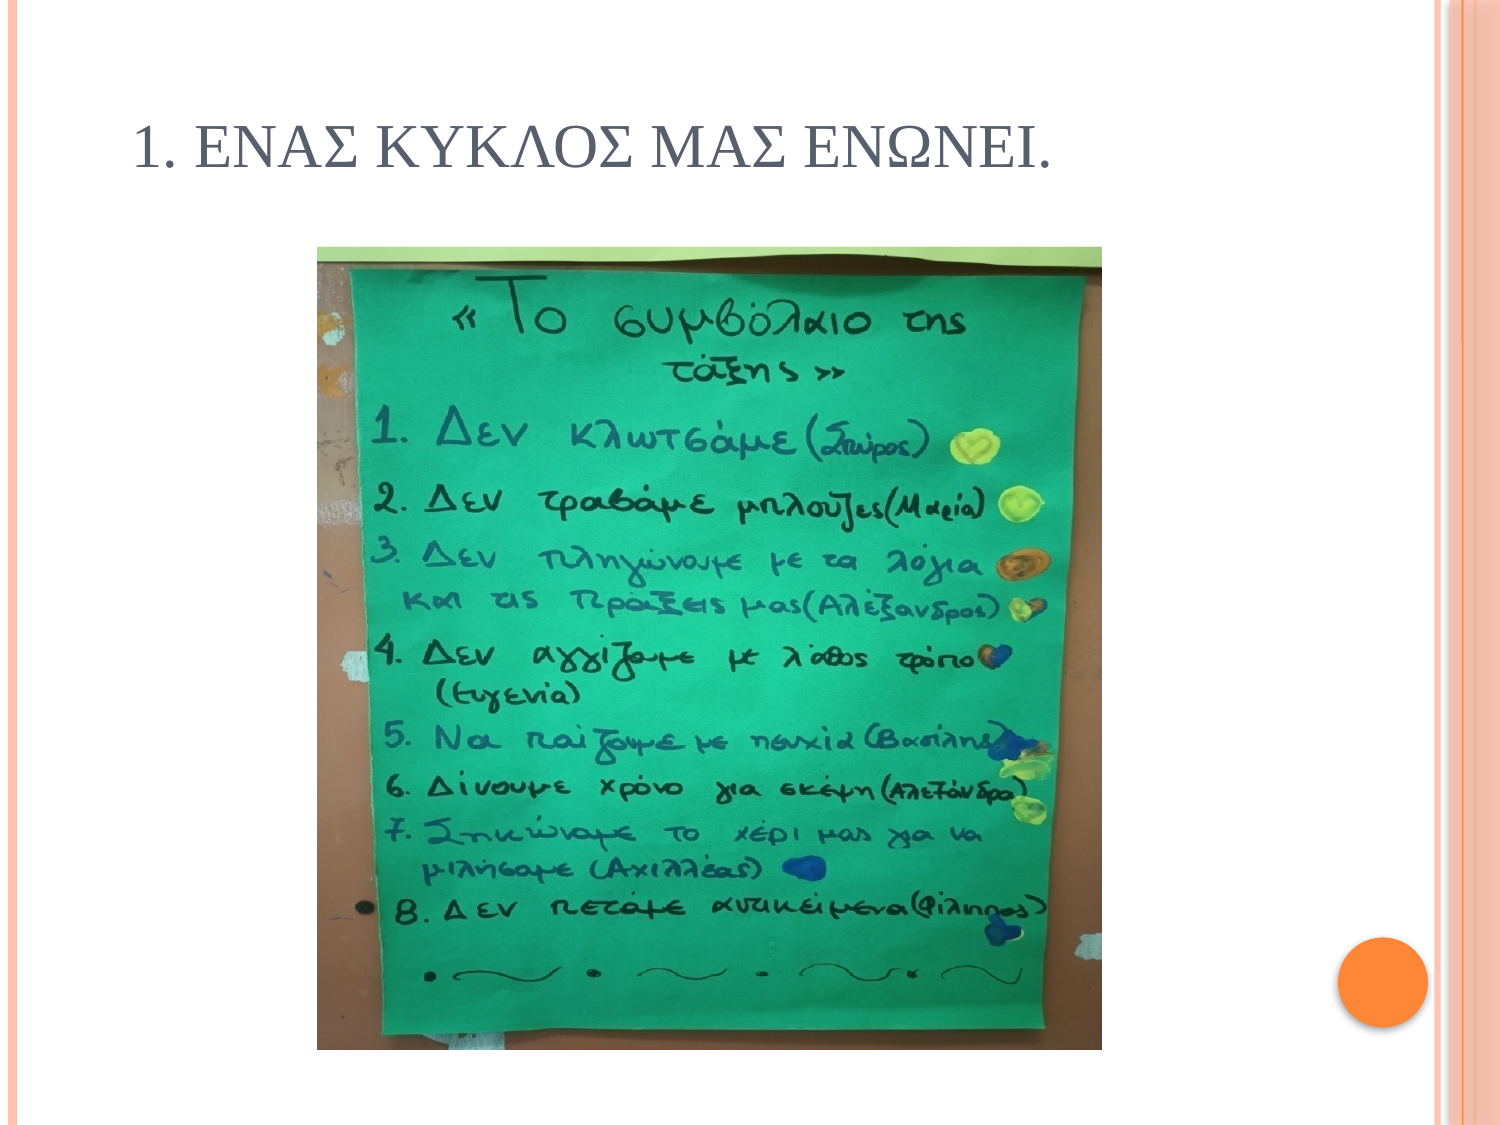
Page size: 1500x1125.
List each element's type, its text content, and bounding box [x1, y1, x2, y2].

picture [317, 247, 1102, 254]
picture [317, 1042, 1102, 1050]
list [306, 254, 1112, 1042]
title 1. ΕΝΑΣ ΚΥΚΛΟΣ ΜΑΣ ΕΝΩΝΕΙ. [117, 0, 1343, 188]
